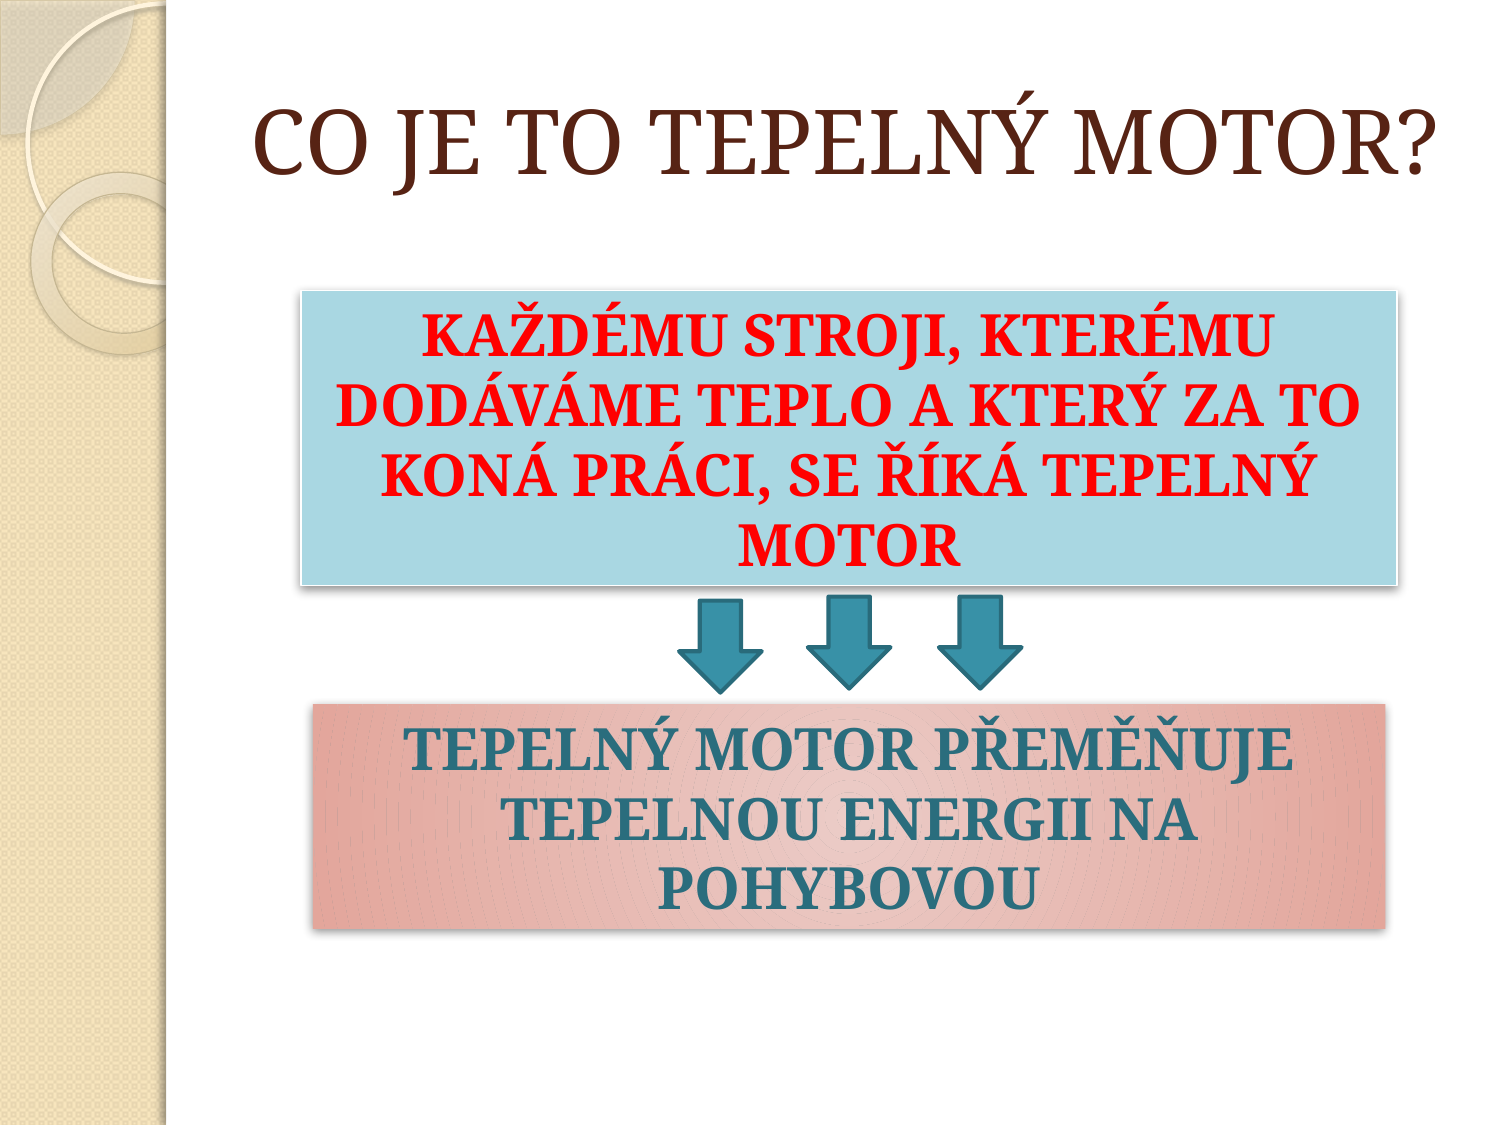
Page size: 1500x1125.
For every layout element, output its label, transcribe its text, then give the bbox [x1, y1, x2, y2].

title CO JE TO TEPELNÝ MOTOR? [235, 45, 1466, 233]
text_box [677, 598, 764, 695]
text_box [936, 594, 1024, 691]
text_box [805, 594, 893, 691]
text_box TEPELNÝ MOTOR PŘEMĚŇUJE TEPELNOU ENERGII NA POHYBOVOU [312, 703, 1386, 930]
text_box KAŽDÉMU STROJI, KTERÉMU DODÁVÁME TEPLO A KTERÝ ZA TO KONÁ PRÁCI, SE ŘÍKÁ TEPELNÝ MOTOR [300, 290, 1398, 586]
